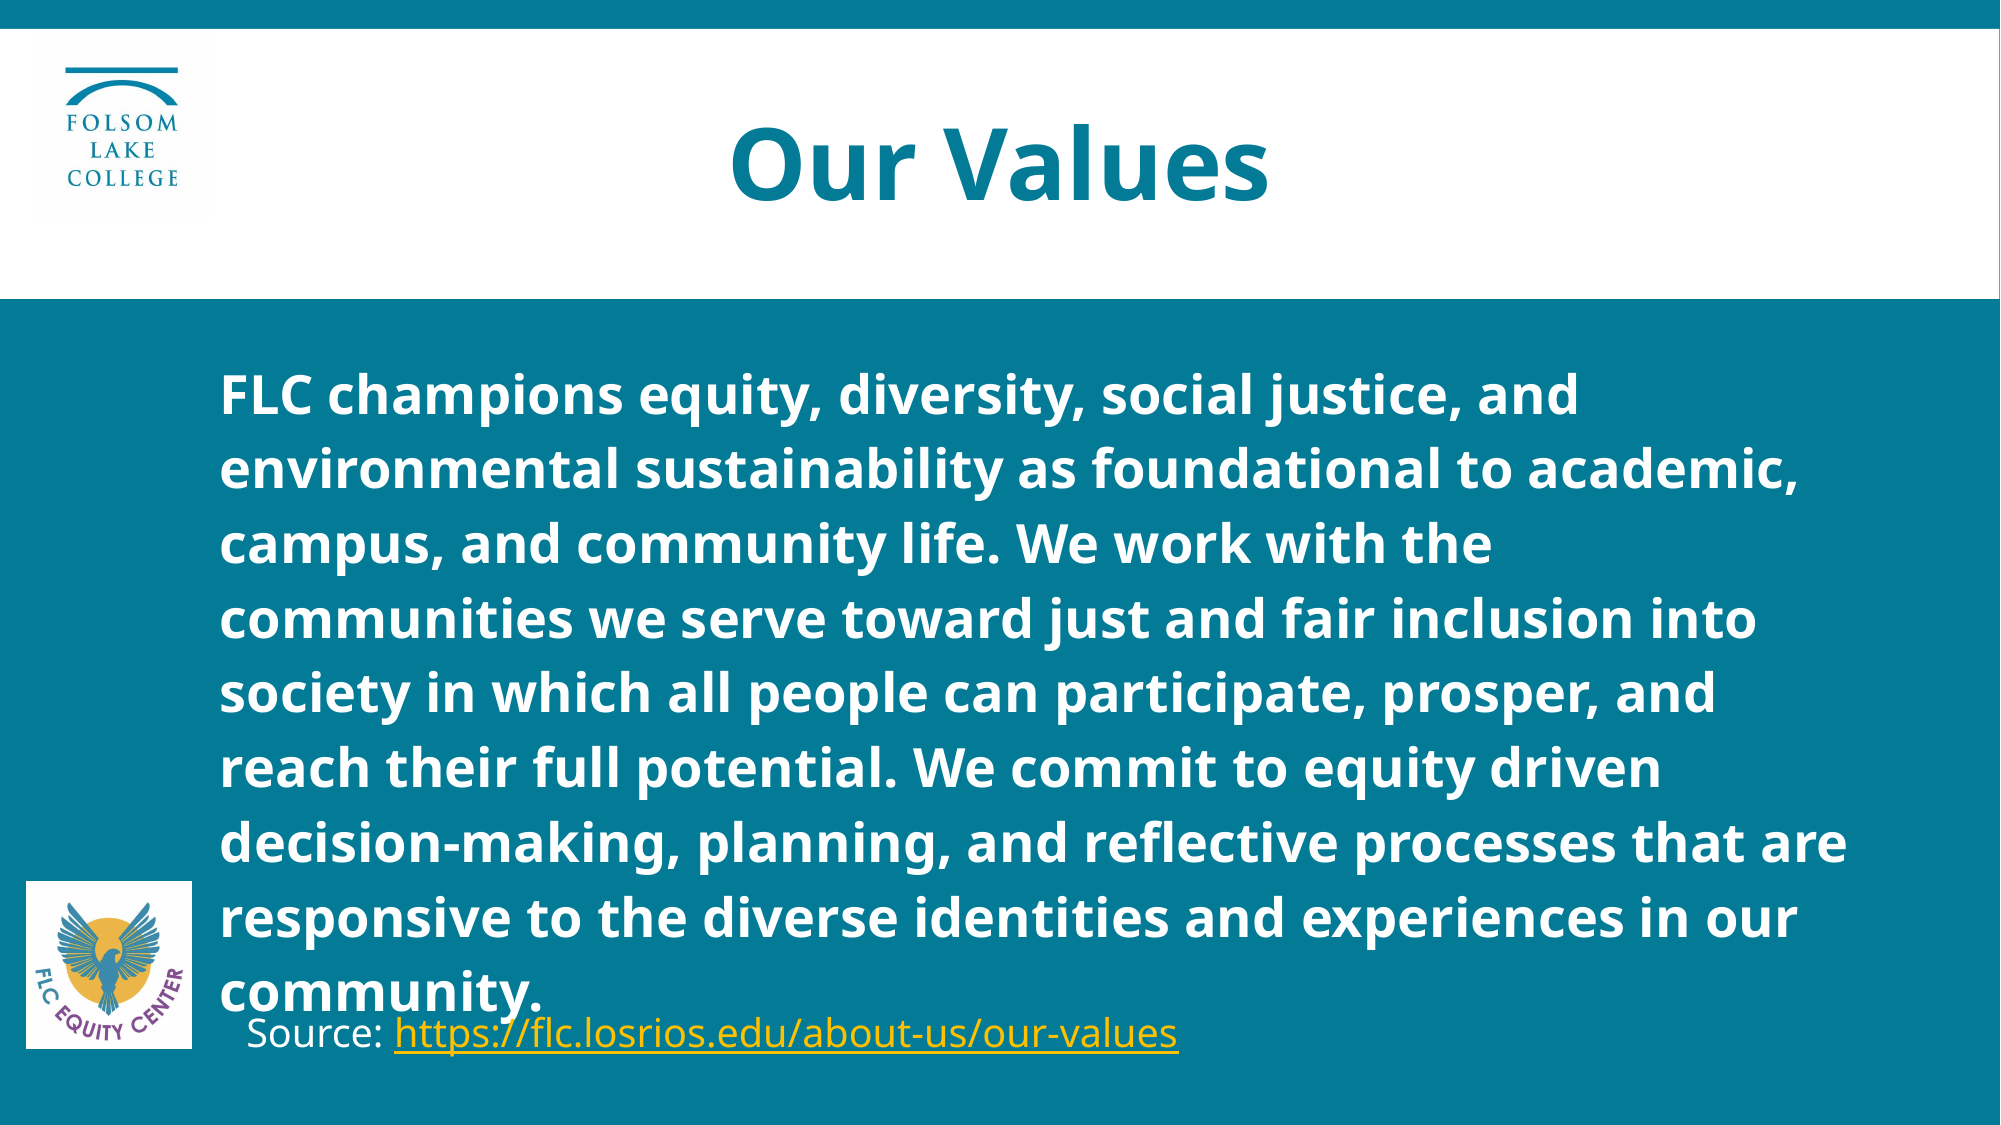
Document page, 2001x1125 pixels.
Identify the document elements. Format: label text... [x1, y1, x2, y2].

title Our Values [197, 46, 1803, 295]
text_box FLC champions equity, diversity, social justice, and environmental sustainability as foundational to academic, campus, and community life. We work with the communities we serve toward just and fair inclusion into society in which all people can participate, prosper, and reach their full potential. We commit to equity driven decision-making, planning, and reflective processes that are responsive to the diverse identities and experiences in our community. [130, 335, 1870, 989]
picture [27, 882, 191, 1048]
text_box Source: https://flc.losrios.edu/about-us/our-values [226, 988, 1898, 1065]
picture [222, 989, 226, 1007]
picture [32, 35, 211, 219]
